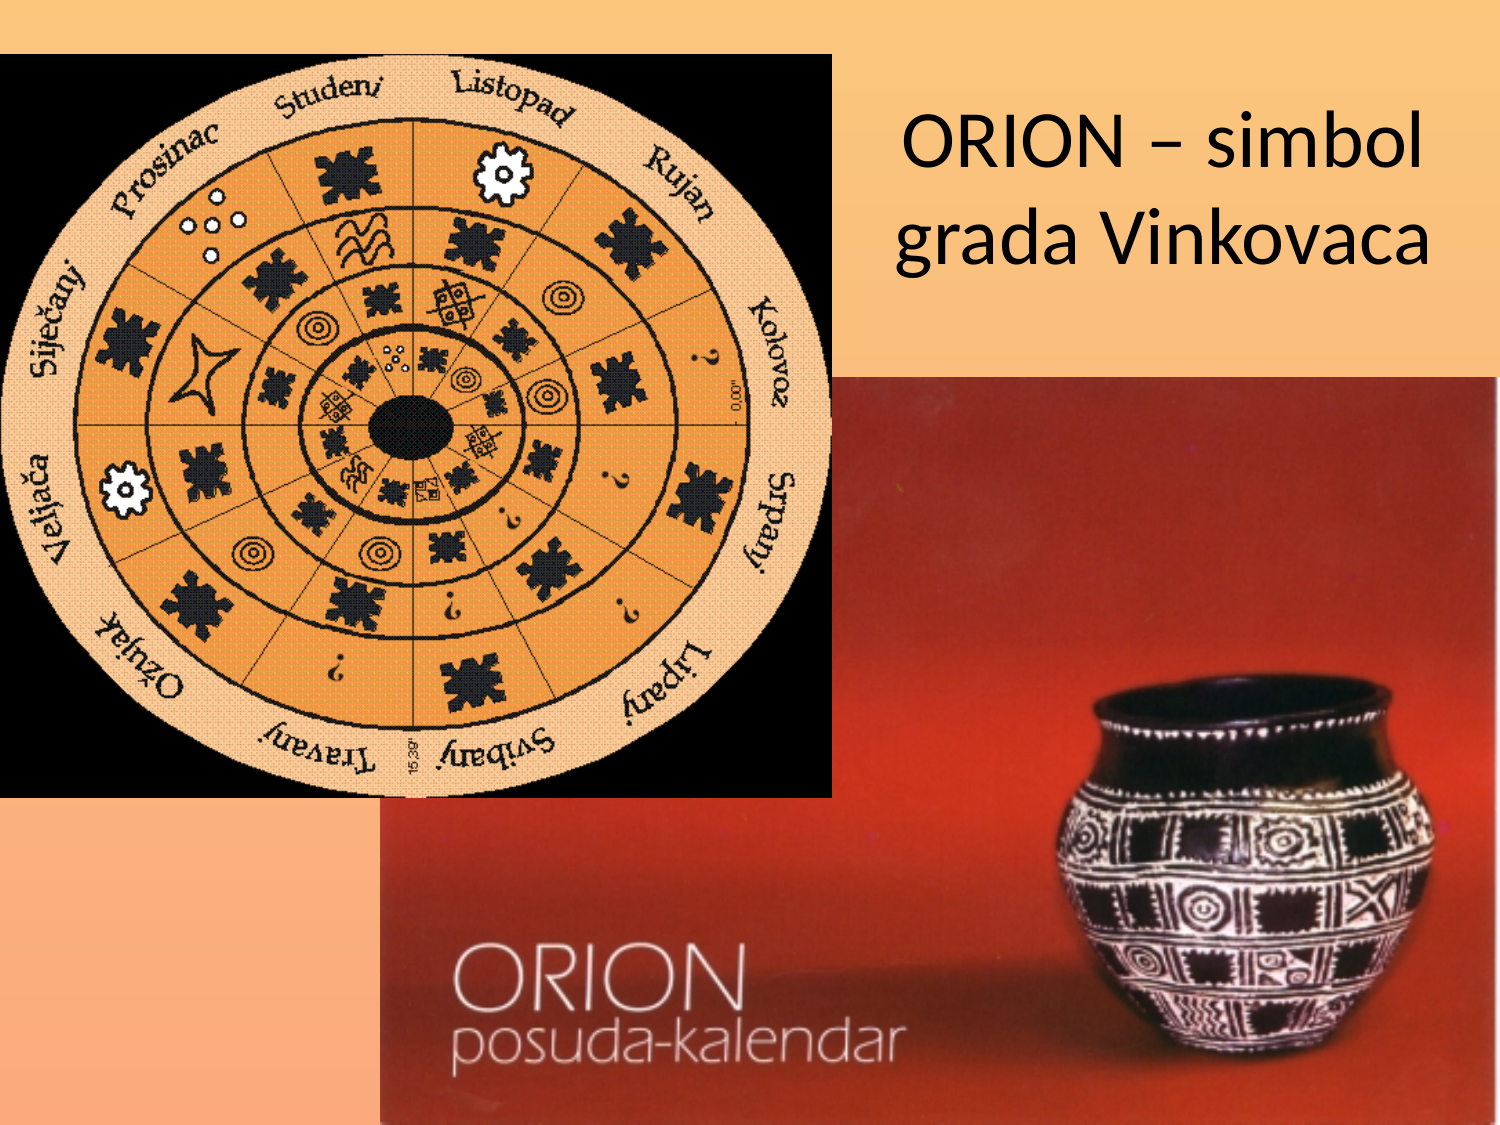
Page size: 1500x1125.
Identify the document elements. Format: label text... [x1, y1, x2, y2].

title ORION – simbol grada Vinkovaca [868, 42, 1461, 324]
picture [380, 377, 1500, 1125]
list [0, 54, 833, 798]
